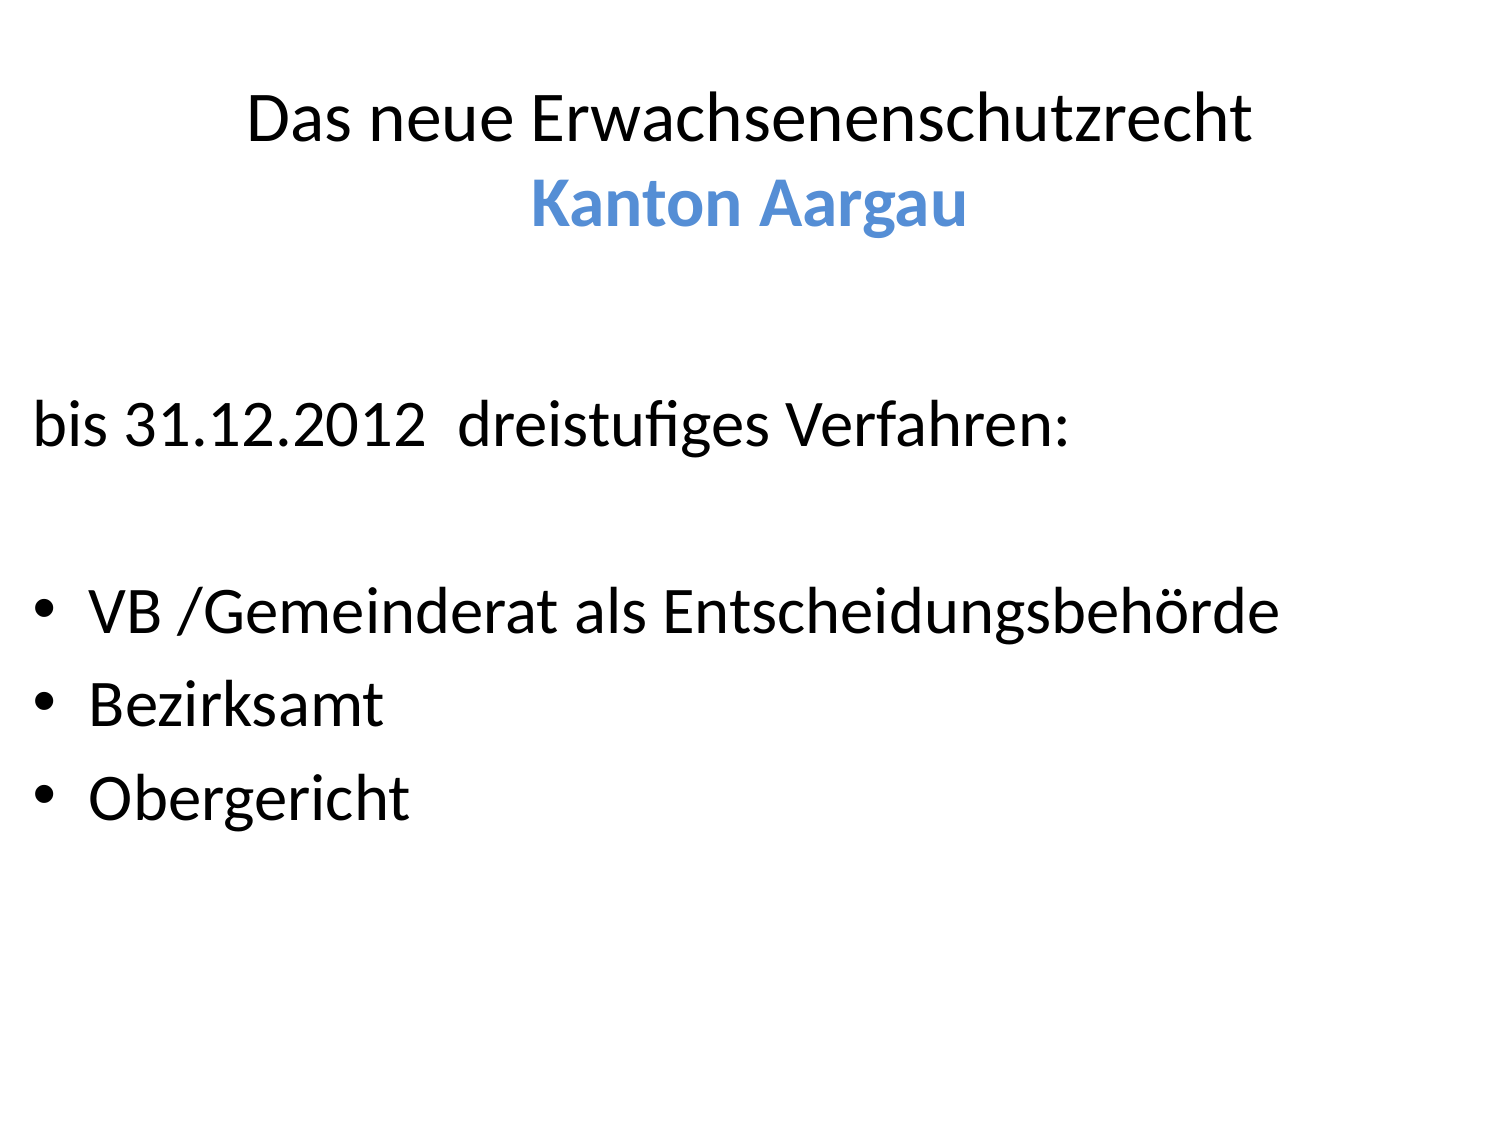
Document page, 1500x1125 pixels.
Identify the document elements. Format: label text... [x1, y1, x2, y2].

title Das neue Erwachsenenschutzrecht Kanton Aargau [75, 61, 1425, 249]
list bis 31.12.2012 dreistufiges Verfahren: VB /Gemeinderat als Entscheidungsbehörde Bezirksamt Obergericht [17, 278, 1483, 1118]
